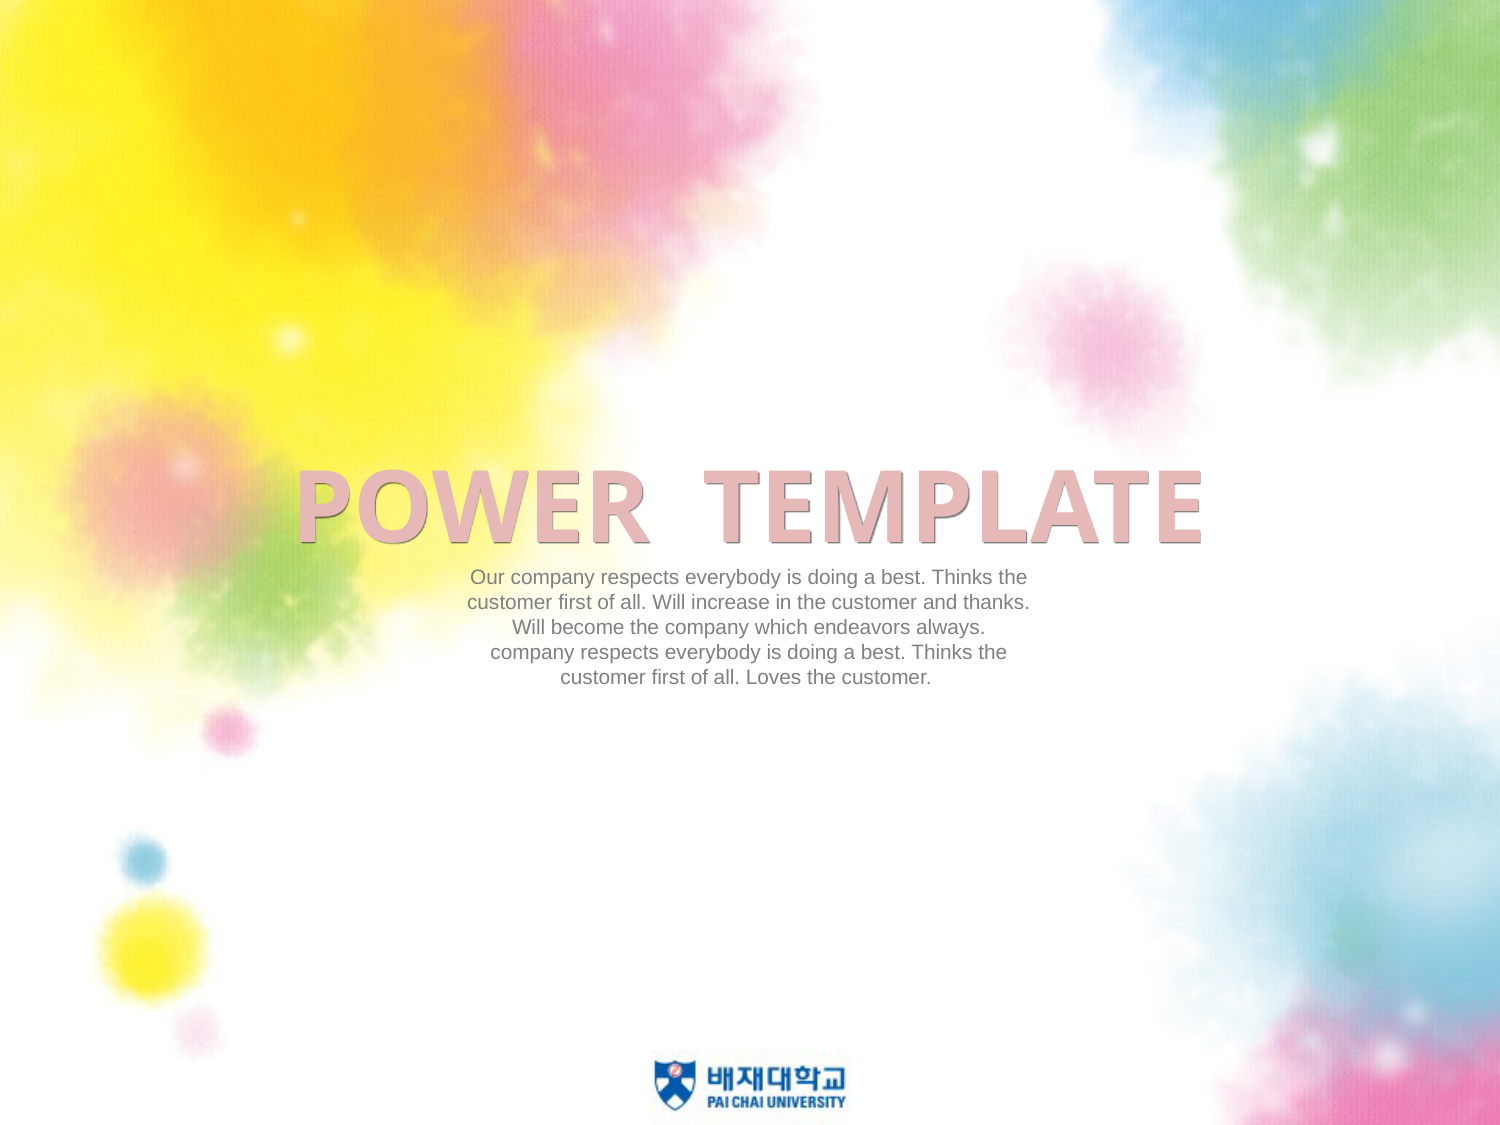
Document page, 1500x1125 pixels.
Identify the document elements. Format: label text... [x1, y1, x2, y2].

text_box Our company respects everybody is doing a best. Thinks the customer first of all. Will increase in the customer and thanks. Will become the company which endeavors always. company respects everybody is doing a best. Thinks the customer first of all. Loves the customer. [452, 572, 1046, 696]
picture [0, 0, 1500, 1125]
text_box POWER TEMPLATE [109, 458, 1388, 570]
